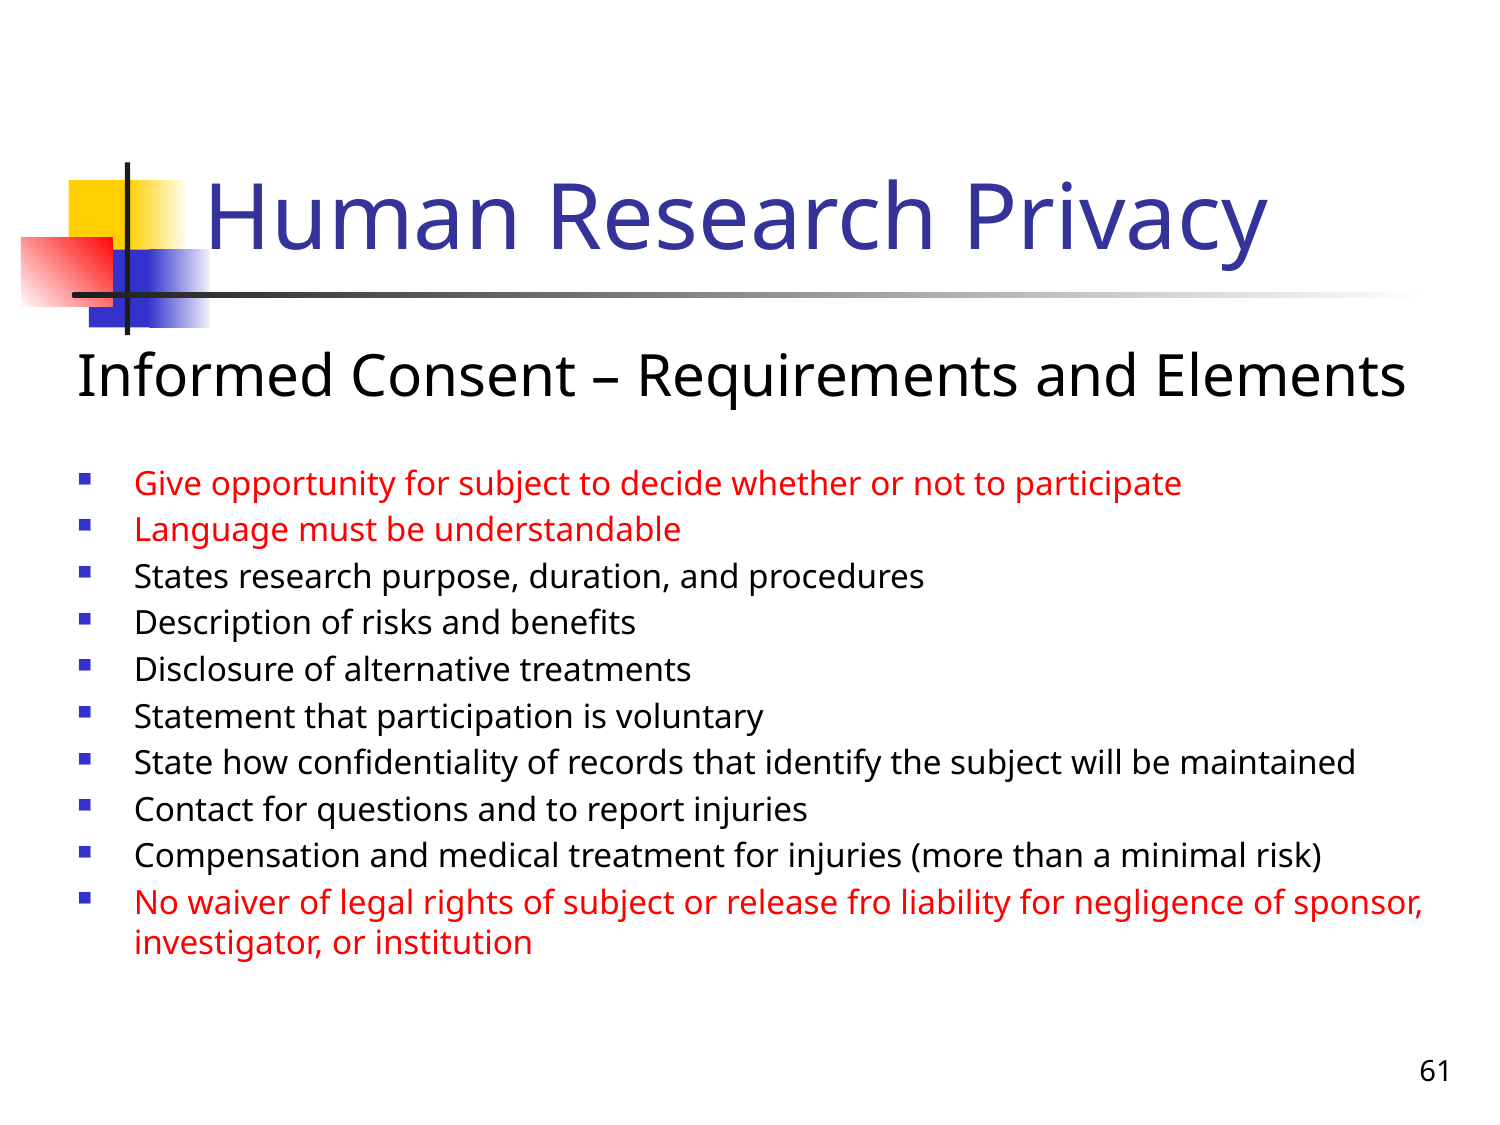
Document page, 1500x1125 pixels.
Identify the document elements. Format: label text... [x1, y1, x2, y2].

title Human Research Privacy [188, 34, 1468, 276]
slide_number 61 [1154, 1023, 1468, 1100]
list Informed Consent – Requirements and Elements Give opportunity for subject to decide whether or not to participate Language must be understandable States research purpose, duration, and procedures Description of risks and benefits Disclosure of alternative treatments Statement that participation is voluntary State how confidentiality of records that identify the subject will be maintained Contact for questions and to report injuries Compensation and medical treatment for injuries (more than a minimal risk) No waiver of legal rights of subject or release fro liability for negligence of sponsor, investigator, or institution [62, 330, 1470, 1007]
